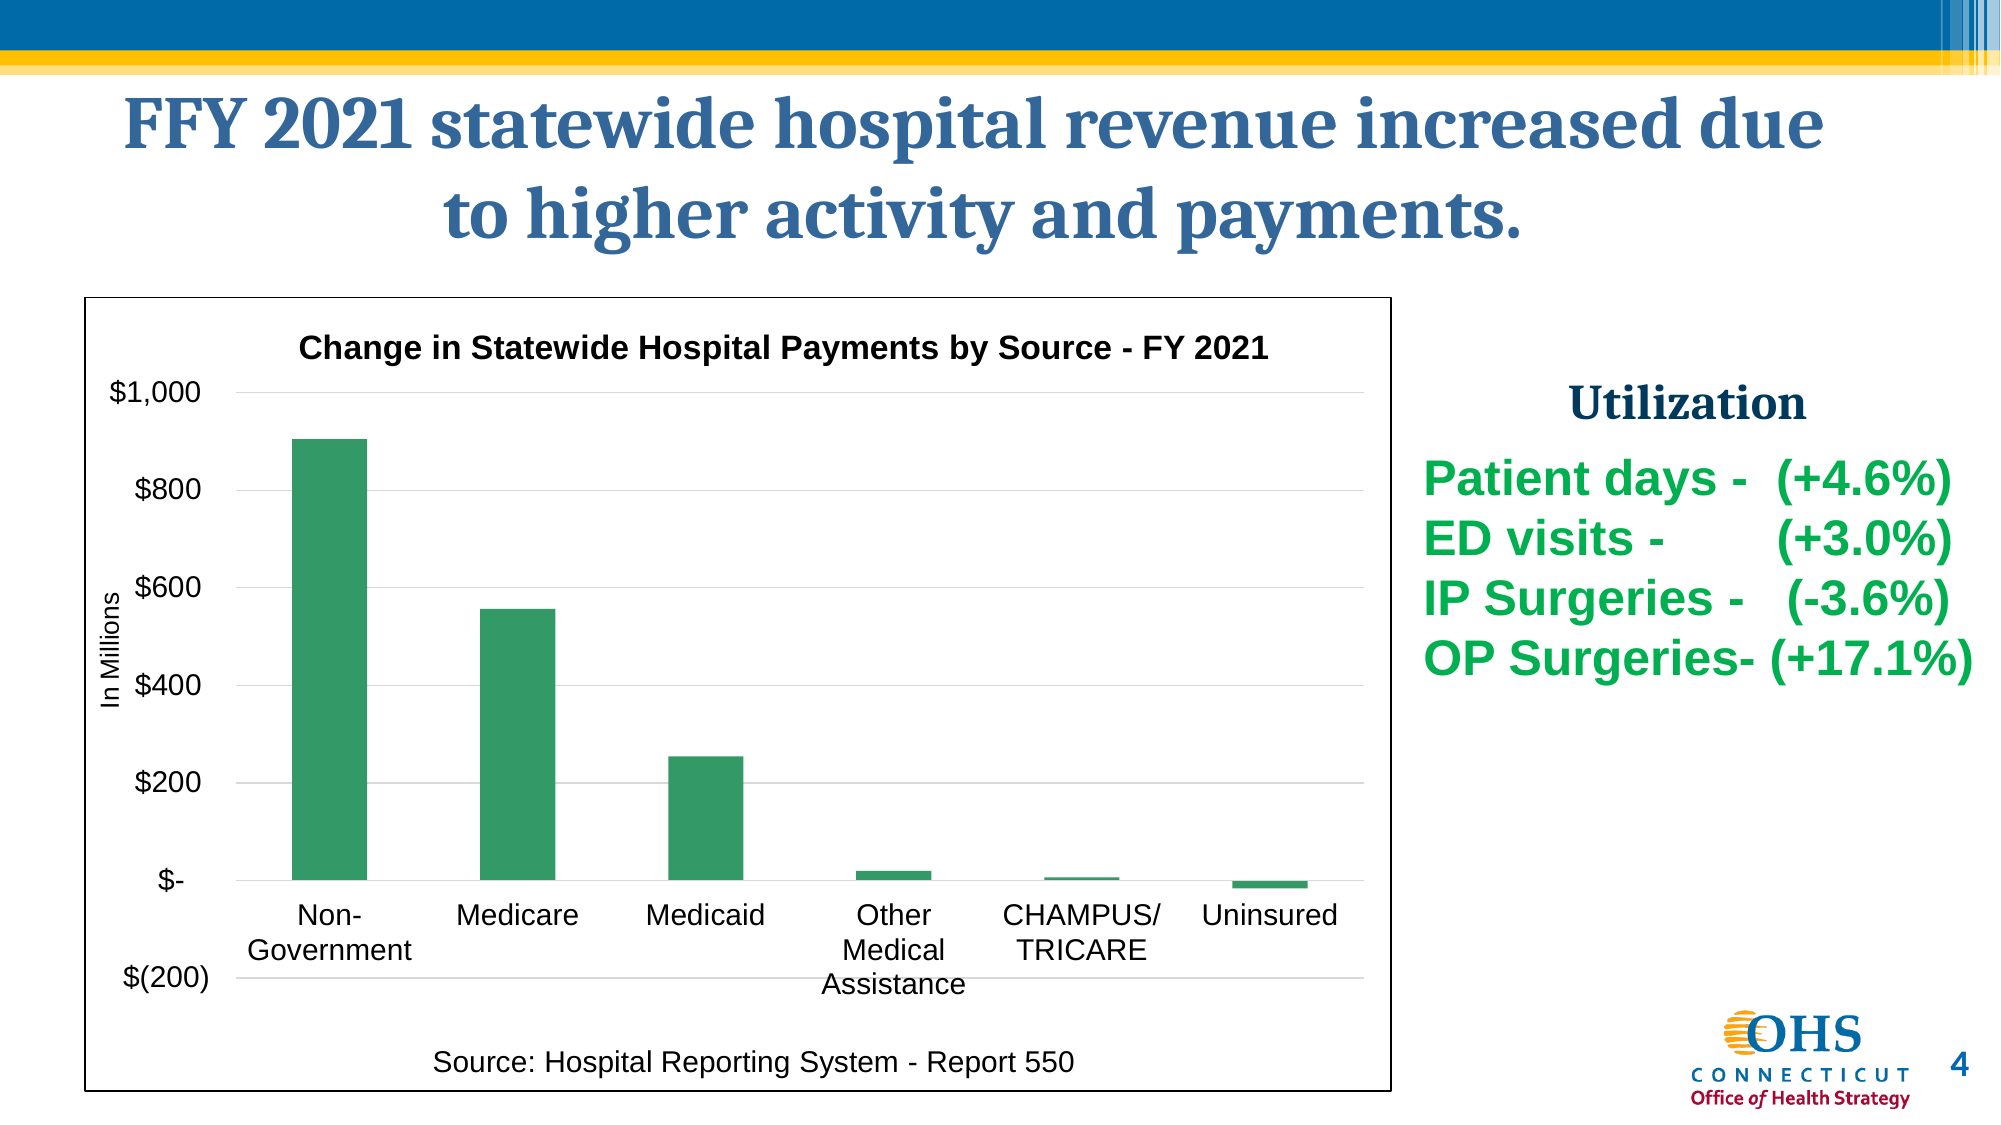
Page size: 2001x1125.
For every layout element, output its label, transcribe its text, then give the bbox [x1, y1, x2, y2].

text_box FFY 2021 statewide hospital revenue increased due to higher activity and payments. [0, 87, 1967, 239]
picture [1691, 1010, 1910, 1109]
picture [83, 296, 1393, 1092]
text_box Utilization [1553, 362, 1832, 437]
slide_number 4 [1892, 1031, 1985, 1092]
text_box Patient days - (+4.6%) ED visits - (+3.0%) IP Surgeries - (-3.6%) OP Surgeries- (+17.1%) [1408, 438, 2000, 693]
